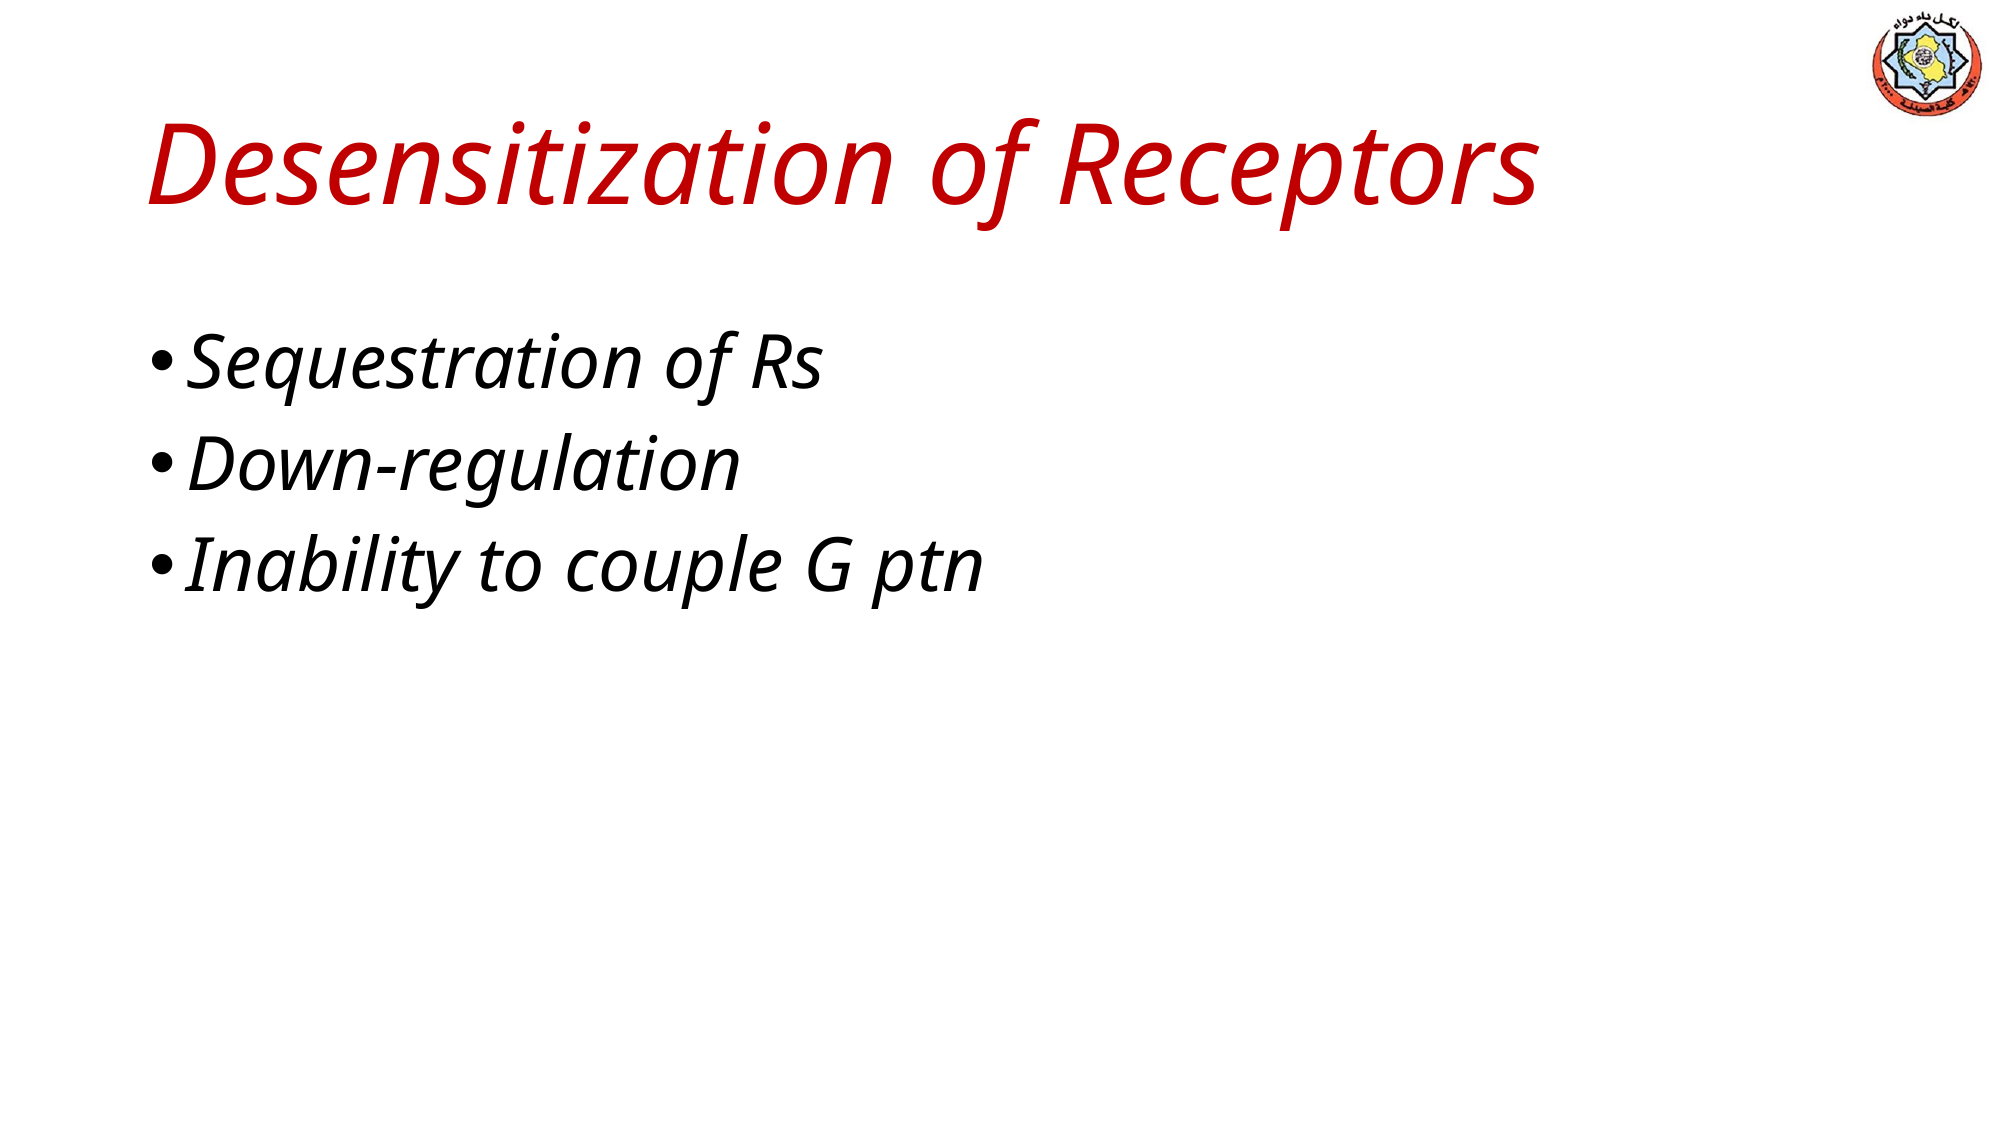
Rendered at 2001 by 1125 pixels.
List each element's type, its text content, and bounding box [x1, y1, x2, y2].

picture [1866, 3, 1988, 125]
list Sequestration of Rs Down-regulation Inability to couple G ptn [141, 315, 1868, 1031]
title Desensitization of Receptors [136, 59, 1863, 278]
